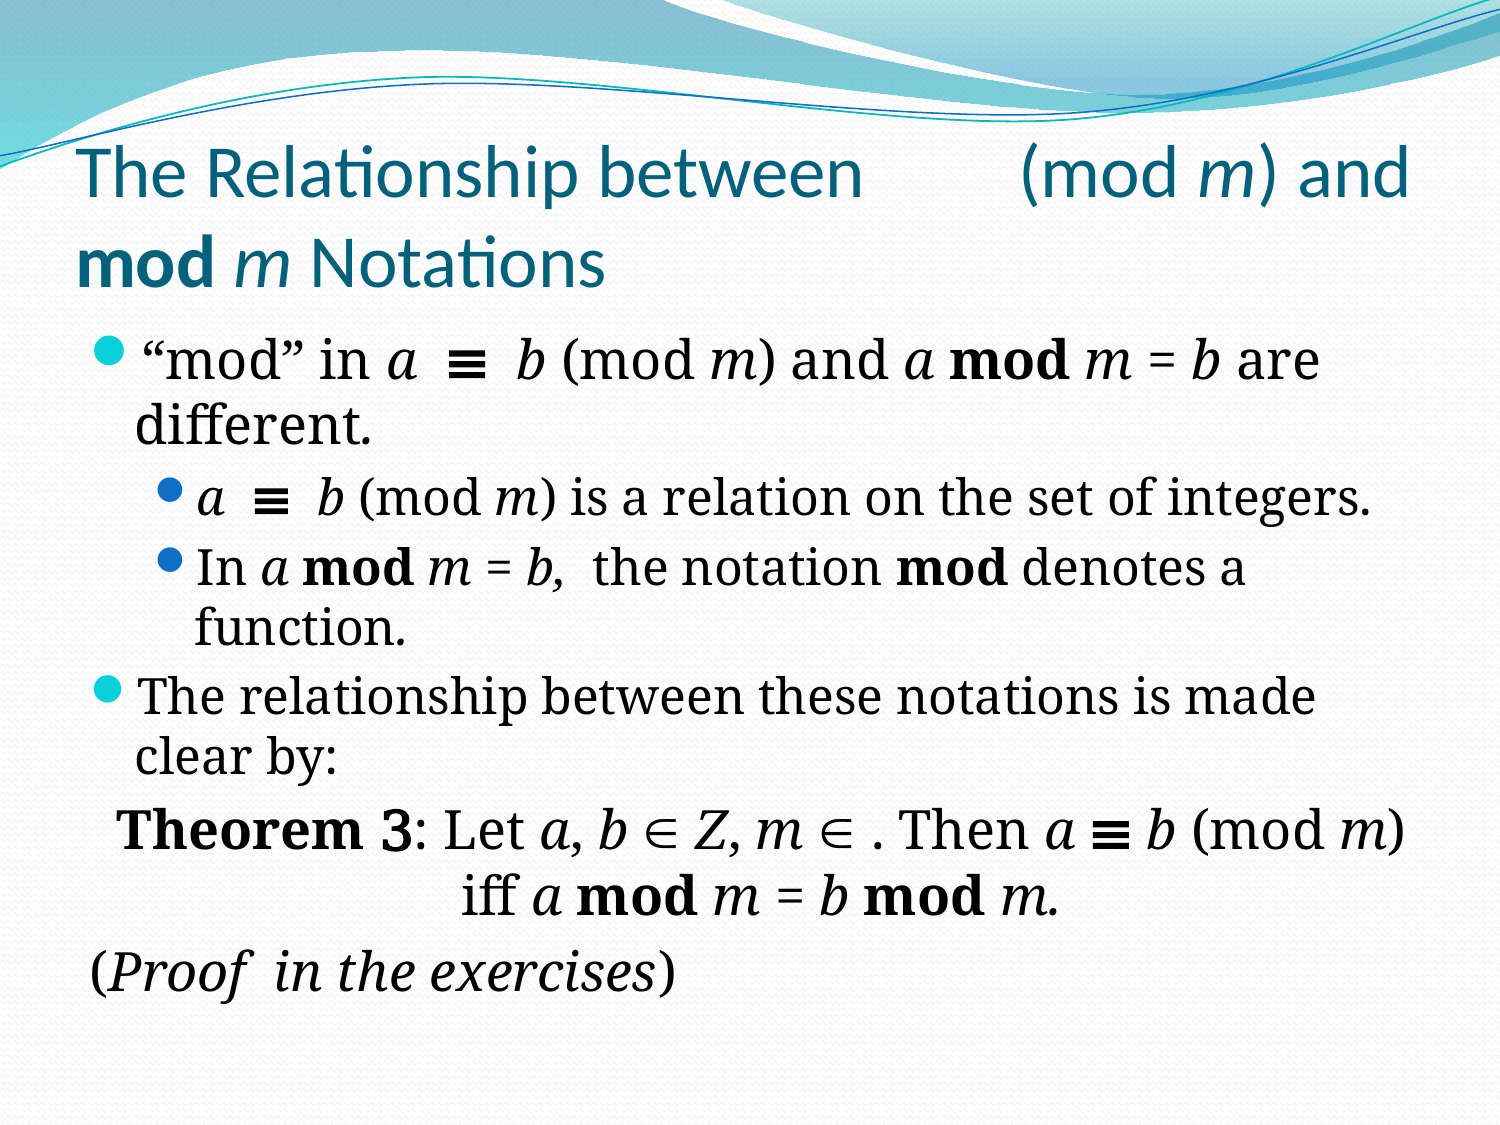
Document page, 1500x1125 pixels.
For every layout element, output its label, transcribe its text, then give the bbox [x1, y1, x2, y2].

title The Relationship between (mod m) and mod m Notations [75, 115, 1425, 303]
